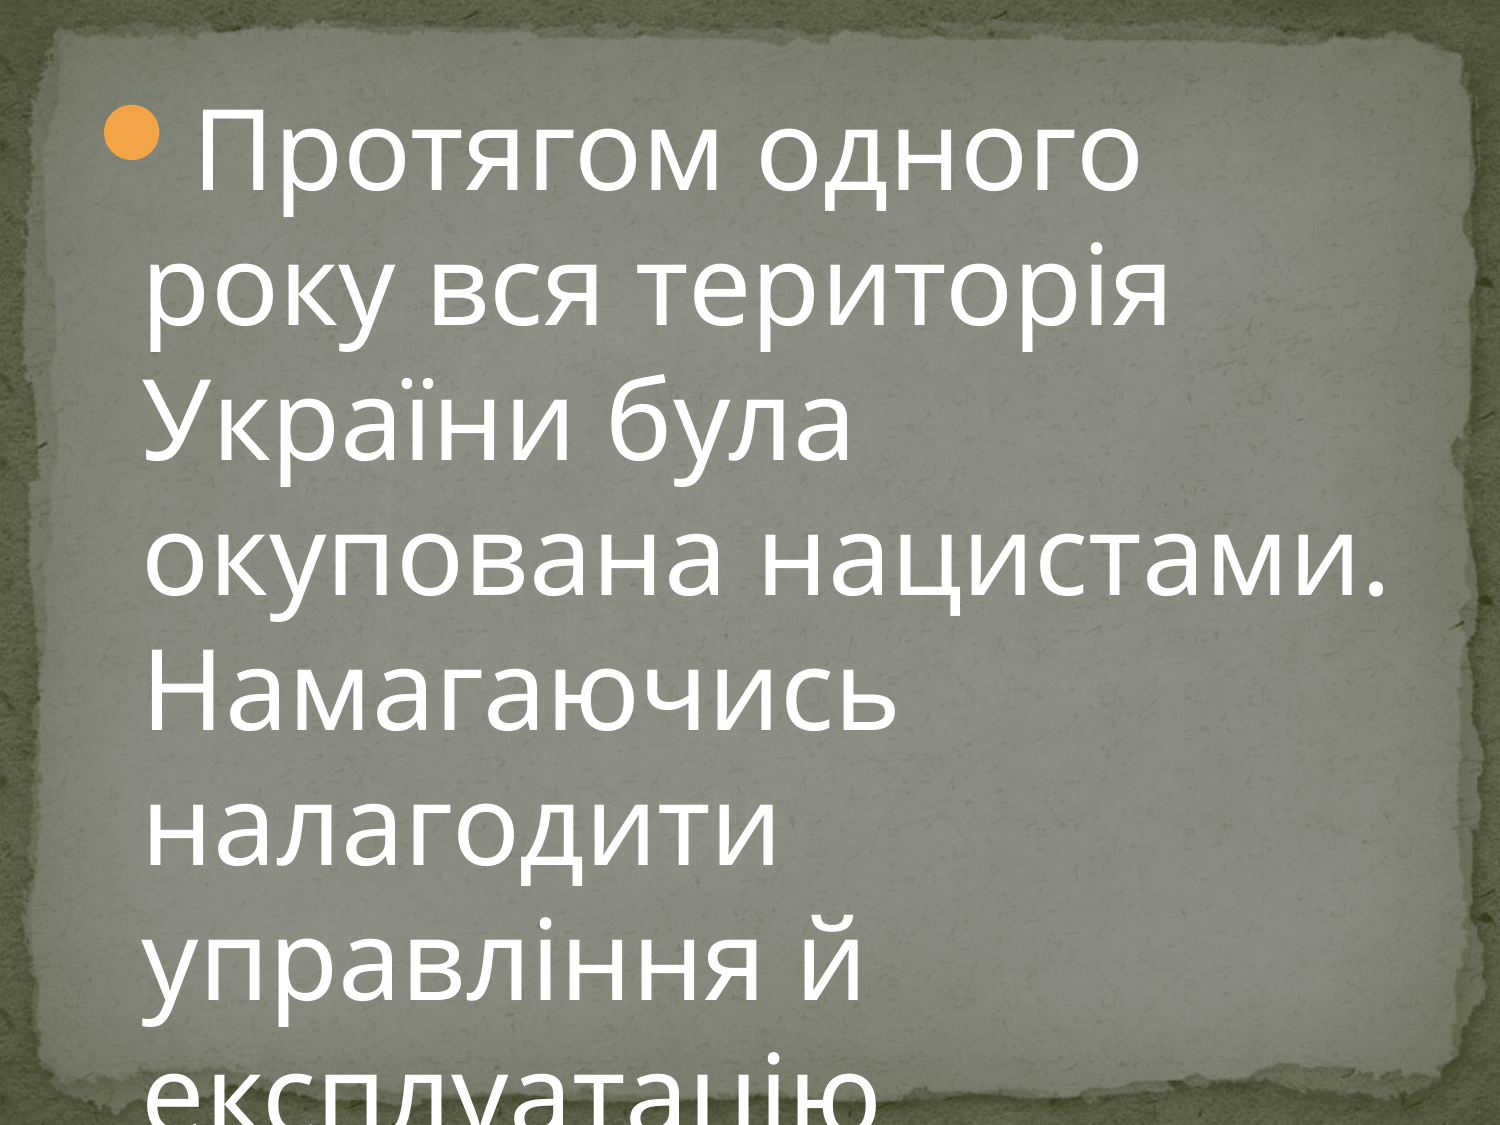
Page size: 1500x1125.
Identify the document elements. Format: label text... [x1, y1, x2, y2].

list Протягом одного року вся територія України була окупована нацистами. Намагаючись налагодити управління й експлуатацію окупованої України, німці розподілили її на кілька зон. [82, 70, 1432, 1043]
